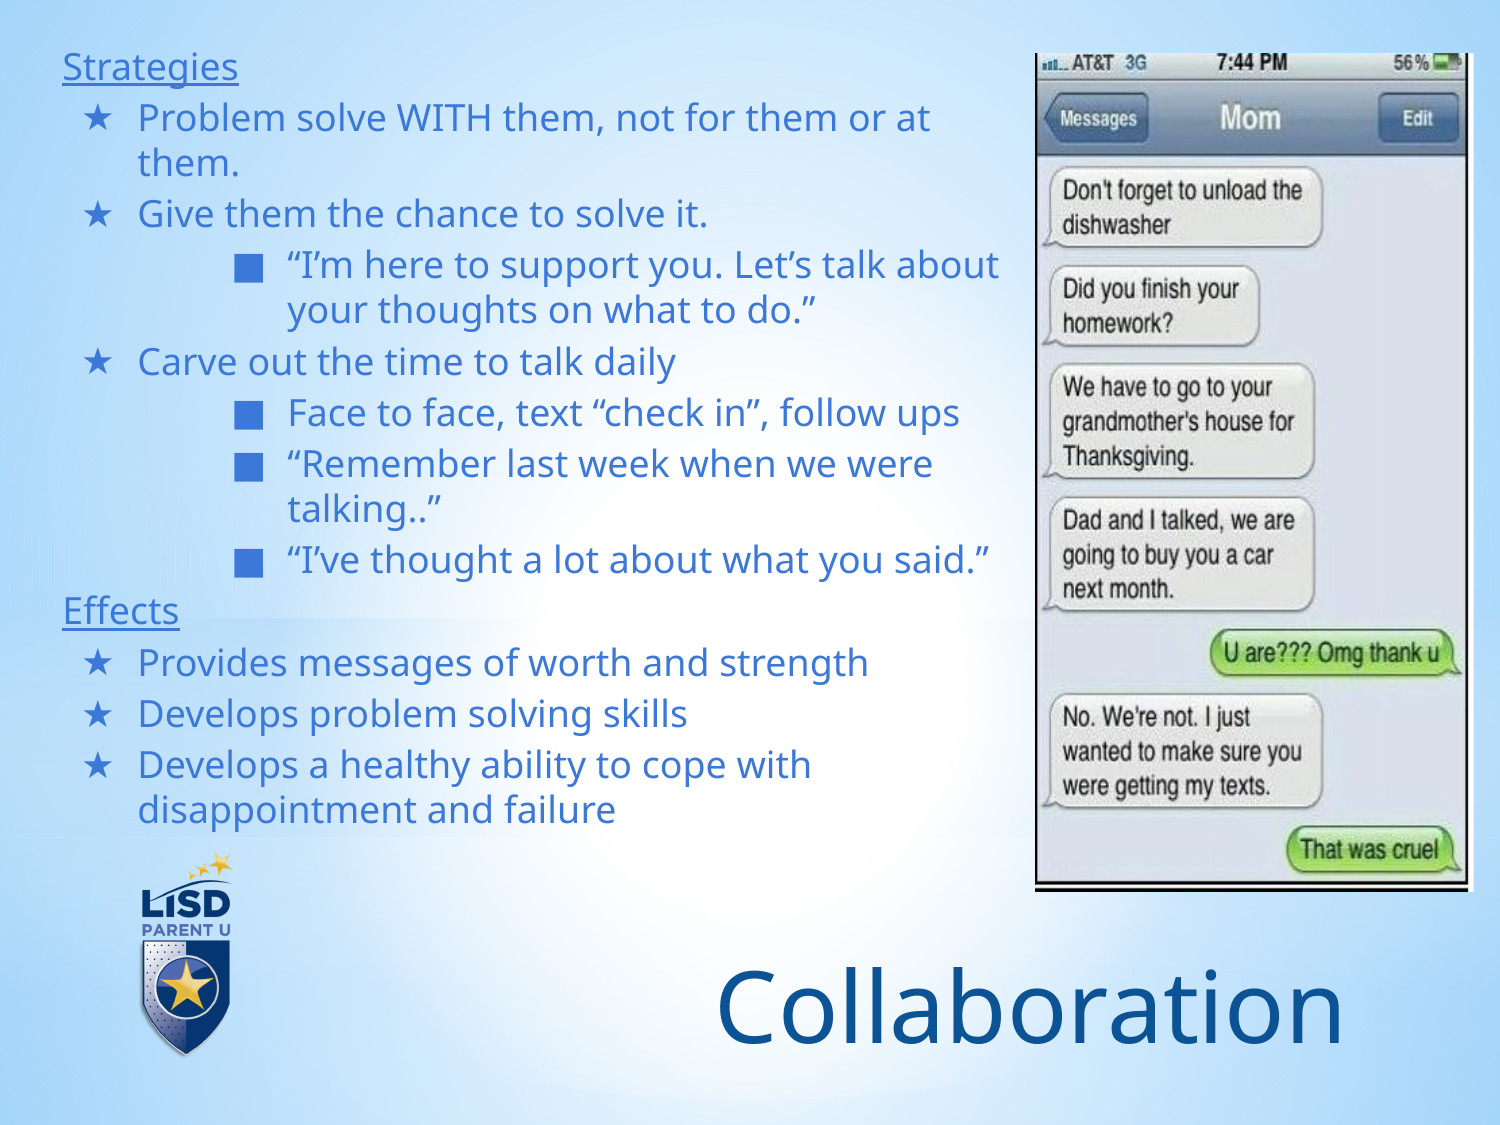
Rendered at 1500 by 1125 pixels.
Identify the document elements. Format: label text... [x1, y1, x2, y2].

picture [135, 852, 239, 1064]
title Collaboration [294, 928, 1363, 1063]
picture [1034, 52, 1474, 893]
list Strategies Problem solve WITH them, not for them or at them. Give them the chance to solve it. “I’m here to support you. Let’s talk about your thoughts on what to do.” Carve out the time to talk daily Face to face, text “check in”, follow ups “Remember last week when we were talking..” “I’ve thought a lot about what you said.” Effects Provides messages of worth and strength Develops problem solving skills Develops a healthy ability to cope with disappointment and failure [47, 27, 1023, 867]
